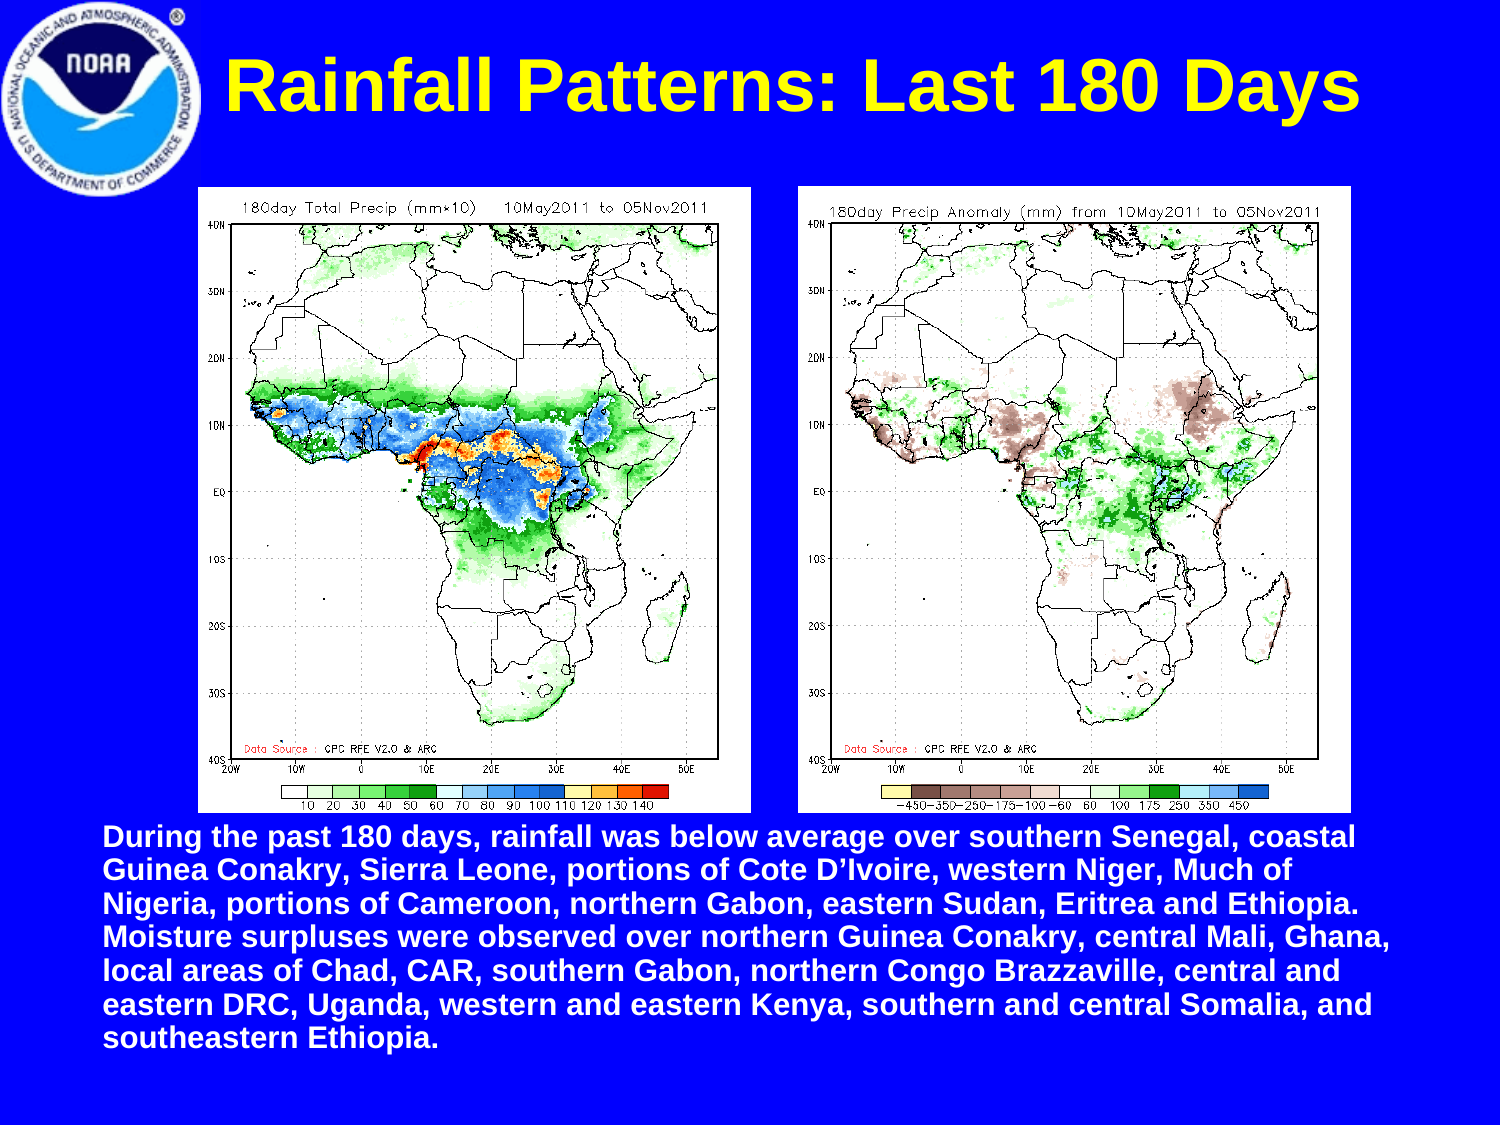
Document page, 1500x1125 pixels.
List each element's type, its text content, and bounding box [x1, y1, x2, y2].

picture [0, 0, 750, 813]
picture [798, 186, 1350, 813]
text_box During the past 180 days, rainfall was below average over southern Senegal, coastal Guinea Conakry, Sierra Leone, portions of Cote D’Ivoire, western Niger, Much of Nigeria, portions of Cameroon, northern Gabon, eastern Sudan, Eritrea and Ethiopia. Moisture surpluses were observed over northern Guinea Conakry, central Mali, Ghana, local areas of Chad, CAR, southern Gabon, northern Congo Brazzaville, central and eastern DRC, Uganda, western and eastern Kenya, southern and central Somalia, and southeastern Ethiopia. [87, 812, 1425, 1064]
title Rainfall Patterns: Last 180 Days [174, 24, 1413, 138]
